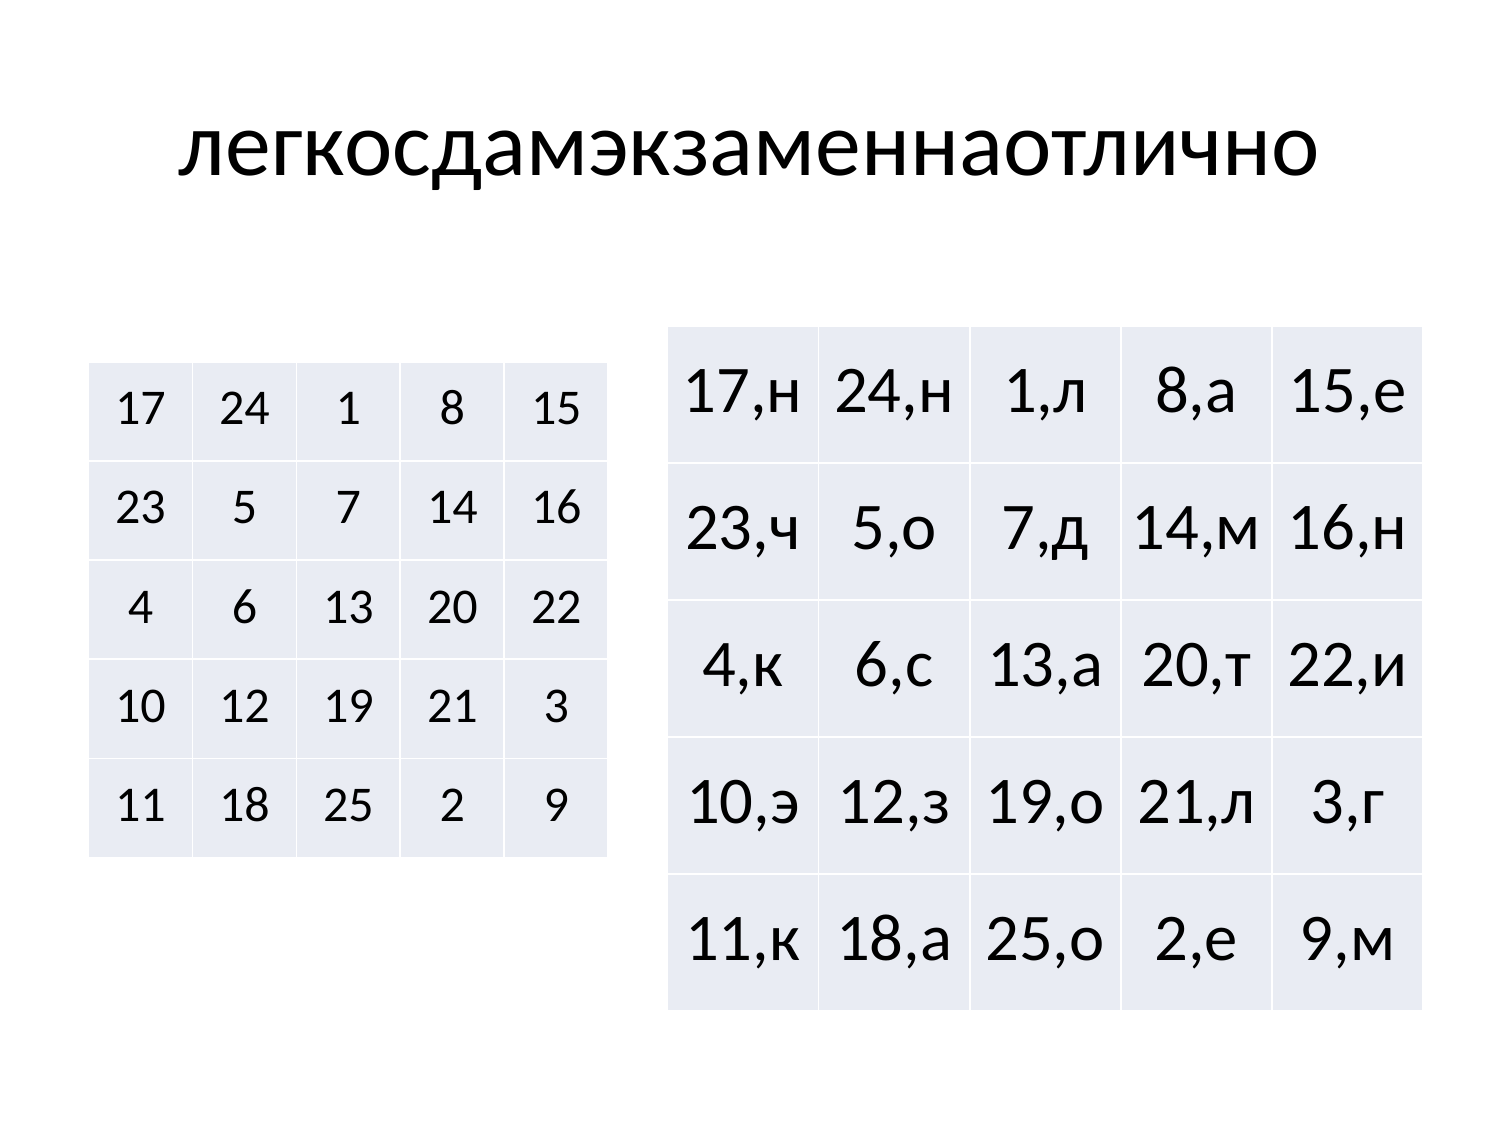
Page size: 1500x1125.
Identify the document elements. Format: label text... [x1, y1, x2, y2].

table_cell 23 [89, 462, 192, 559]
table_cell 12,з [819, 738, 969, 873]
table_cell 9 [505, 759, 607, 857]
table_cell 16,н [1273, 464, 1422, 599]
table_cell 18 [193, 759, 296, 857]
table_cell 3,г [1273, 738, 1422, 873]
table_cell 11,к [668, 875, 818, 1010]
table_cell 10 [89, 660, 192, 758]
table_cell 19 [297, 660, 399, 758]
table_header 24,н [819, 327, 969, 462]
table_cell 22 [505, 561, 607, 658]
table_cell 12 [193, 660, 296, 758]
table_cell 22,и [1273, 601, 1422, 736]
table_header 1 [297, 363, 399, 460]
table_cell 14,м [1122, 464, 1271, 599]
table_cell 2,е [1122, 875, 1271, 1010]
table_header 15 [505, 363, 607, 460]
table_header 15,е [1273, 327, 1422, 462]
table_header 24 [193, 363, 296, 460]
table_cell 5,о [819, 464, 969, 599]
table_cell 4 [89, 561, 192, 658]
table_cell 21 [401, 660, 503, 758]
table_cell 25,о [971, 875, 1120, 1010]
table_header 1,л [971, 327, 1120, 462]
table_cell 2 [401, 759, 503, 857]
table_cell 23,ч [668, 464, 818, 599]
table_cell 6 [193, 561, 296, 658]
table_header 17 [89, 363, 192, 460]
table_cell 11 [89, 759, 192, 857]
table_cell 19,о [971, 738, 1120, 873]
table_cell 18,а [819, 875, 969, 1010]
table_cell 21,л [1122, 738, 1271, 873]
table_cell 20 [401, 561, 503, 658]
table_cell 25 [297, 759, 399, 857]
table_header 8 [401, 363, 503, 460]
table_cell 14 [401, 462, 503, 559]
table_cell 13 [297, 561, 399, 658]
table_cell 6,с [819, 601, 969, 736]
table_header 17,н [668, 327, 818, 462]
table_cell 5 [193, 462, 296, 559]
table_cell 7 [297, 462, 399, 559]
table_cell 3 [505, 660, 607, 758]
table_cell 16 [505, 462, 607, 559]
table_cell 10,э [668, 738, 818, 873]
table_cell 20,т [1122, 601, 1271, 736]
table_cell 13,а [971, 601, 1120, 736]
table_cell 9,м [1273, 875, 1422, 1010]
table_cell 7,д [971, 464, 1120, 599]
table_header 8,а [1122, 327, 1271, 462]
title легкосдамэкзаменнаотлично [75, 45, 1425, 233]
table_cell 4,к [668, 601, 818, 736]
